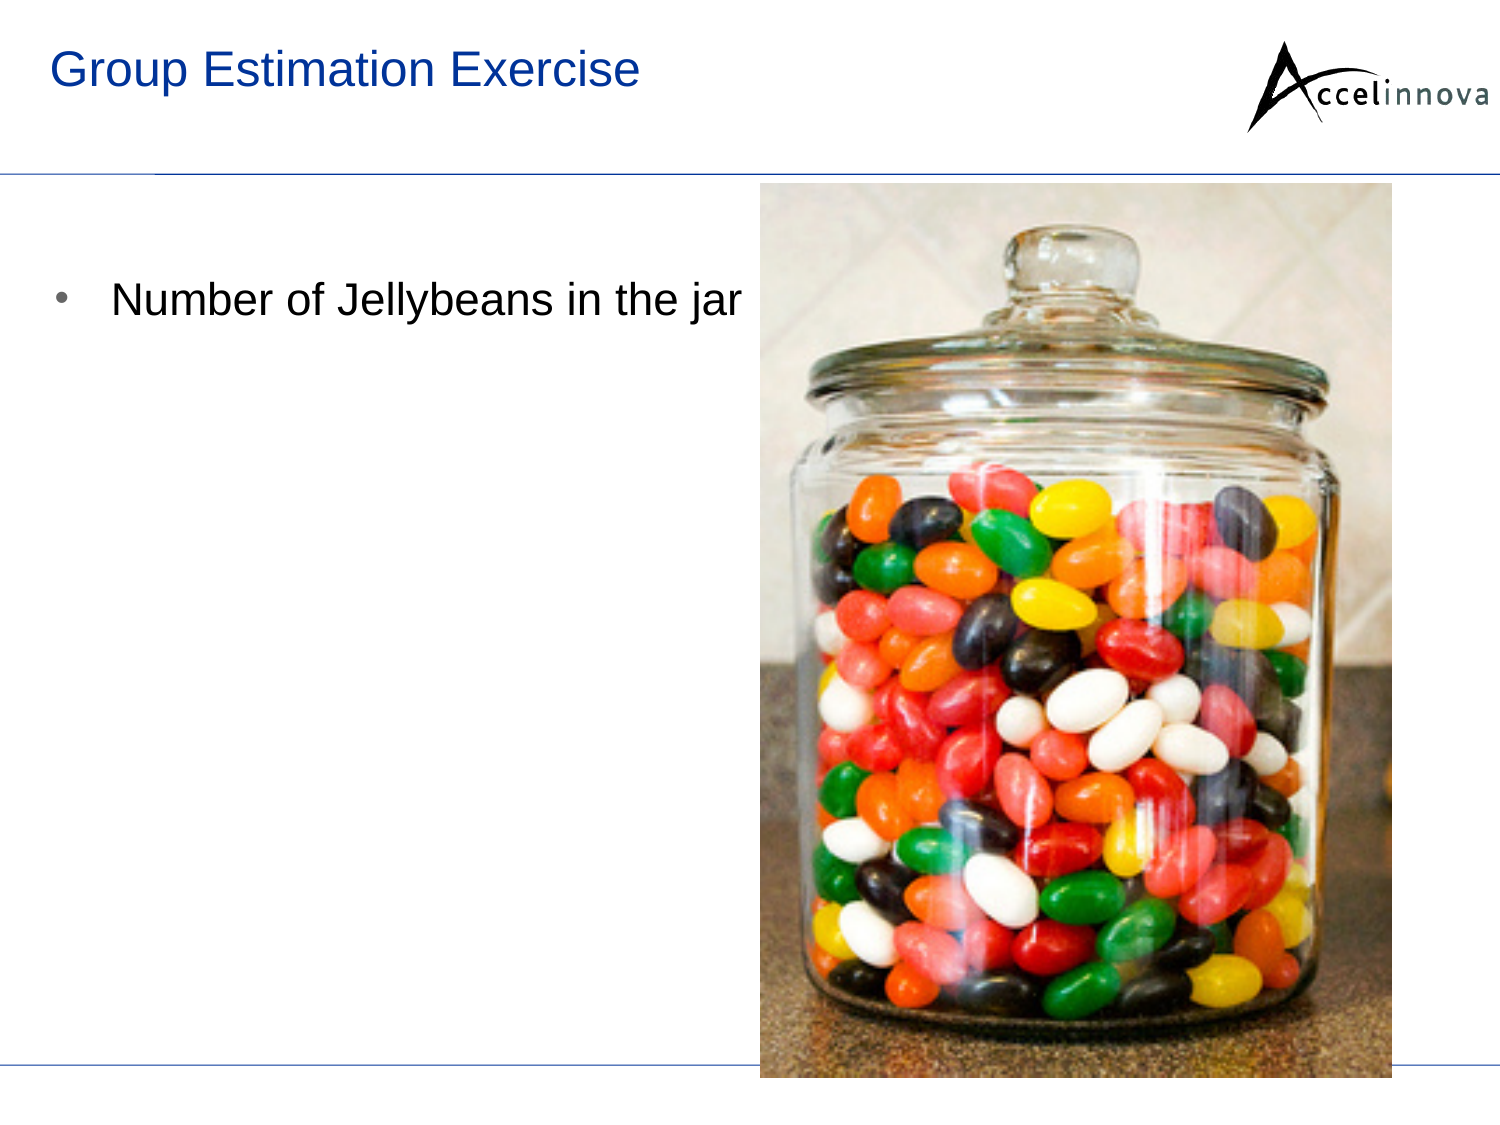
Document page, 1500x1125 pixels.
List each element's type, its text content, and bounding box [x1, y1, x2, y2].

title Group Estimation Exercise [34, 22, 1277, 164]
list Number of Jellybeans in the jar [39, 262, 754, 1005]
picture [1277, 41, 1488, 133]
picture [759, 182, 1392, 1078]
